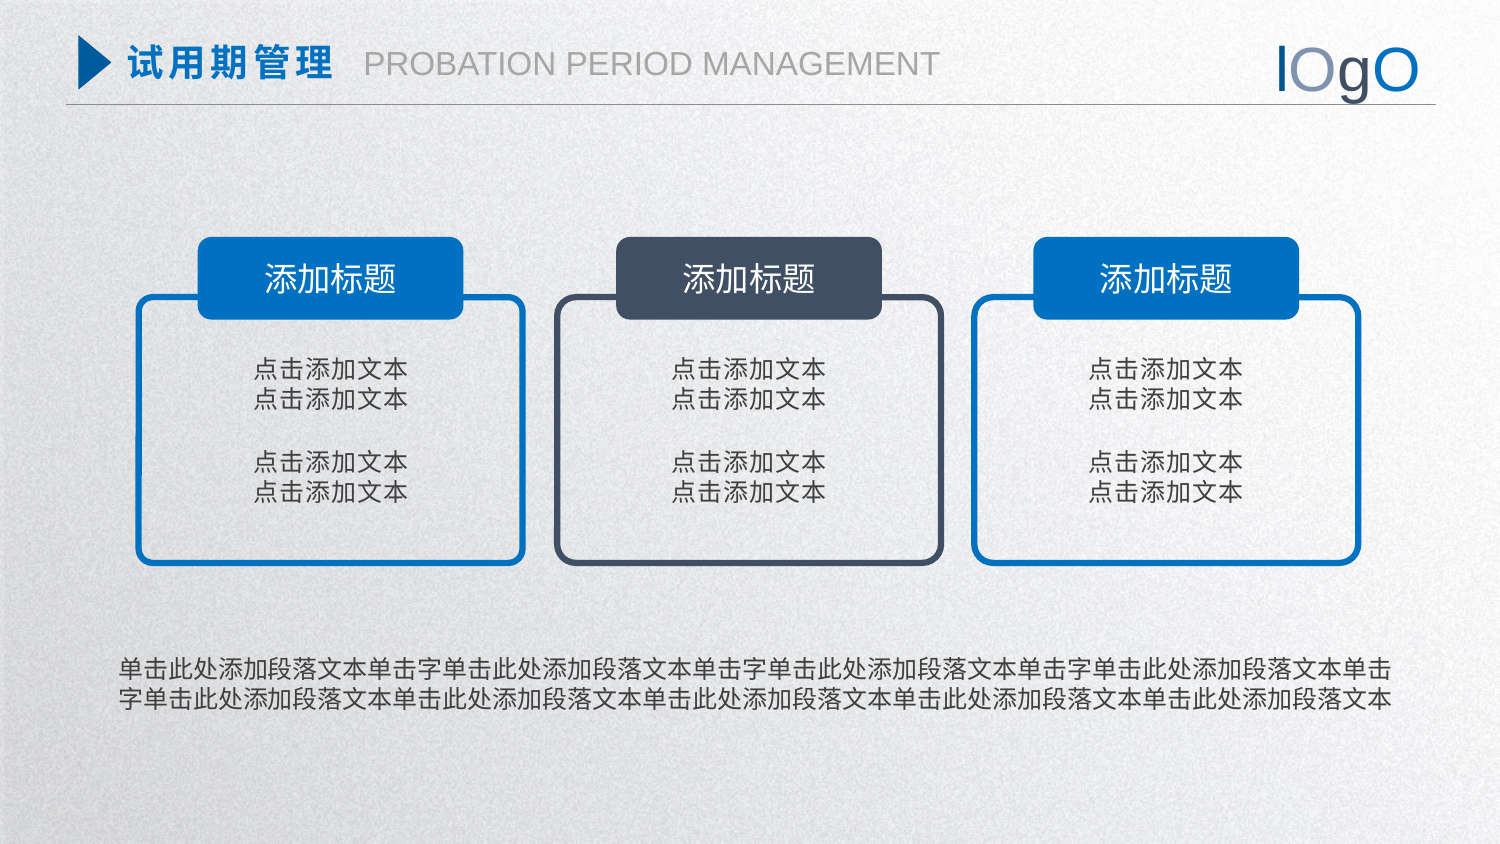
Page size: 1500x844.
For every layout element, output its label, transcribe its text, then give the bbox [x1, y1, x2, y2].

text_box 添加标题 [1048, 247, 1285, 309]
text_box lOgO [1260, 22, 1436, 104]
text_box 添加标题 [631, 247, 867, 309]
text_box [138, 297, 523, 563]
text_box 点击添加文本 点击添加文本 [979, 346, 1353, 422]
text_box 点击添加文本 点击添加文本 [144, 439, 518, 514]
text_box 点击添加文本 点击添加文本 [144, 346, 518, 422]
text_box 添加标题 [217, 247, 444, 309]
text_box [557, 297, 942, 563]
text_box 试用期管理 [112, 32, 361, 92]
text_box [1033, 236, 1300, 320]
text_box [76, 33, 112, 92]
text_box PROBATION PERIOD MANAGEMENT [357, 39, 963, 85]
text_box 单击此处添加段落文本单击字单击此处添加段落文本单击字单击此处添加段落文本单击字单击此处添加段落文本单击字单击此处添加段落文本单击此处添加段落文本单击此处添加段落文本单击此处添加段落文本单击此处添加段落文本 [100, 646, 1412, 721]
text_box 点击添加文本 点击添加文本 [979, 439, 1353, 514]
text_box 点击添加文本 点击添加文本 [562, 439, 936, 514]
text_box 点击添加文本 点击添加文本 [562, 346, 936, 422]
text_box [616, 236, 882, 320]
text_box [197, 236, 464, 320]
text_box [974, 297, 1359, 563]
picture [0, 0, 1500, 844]
